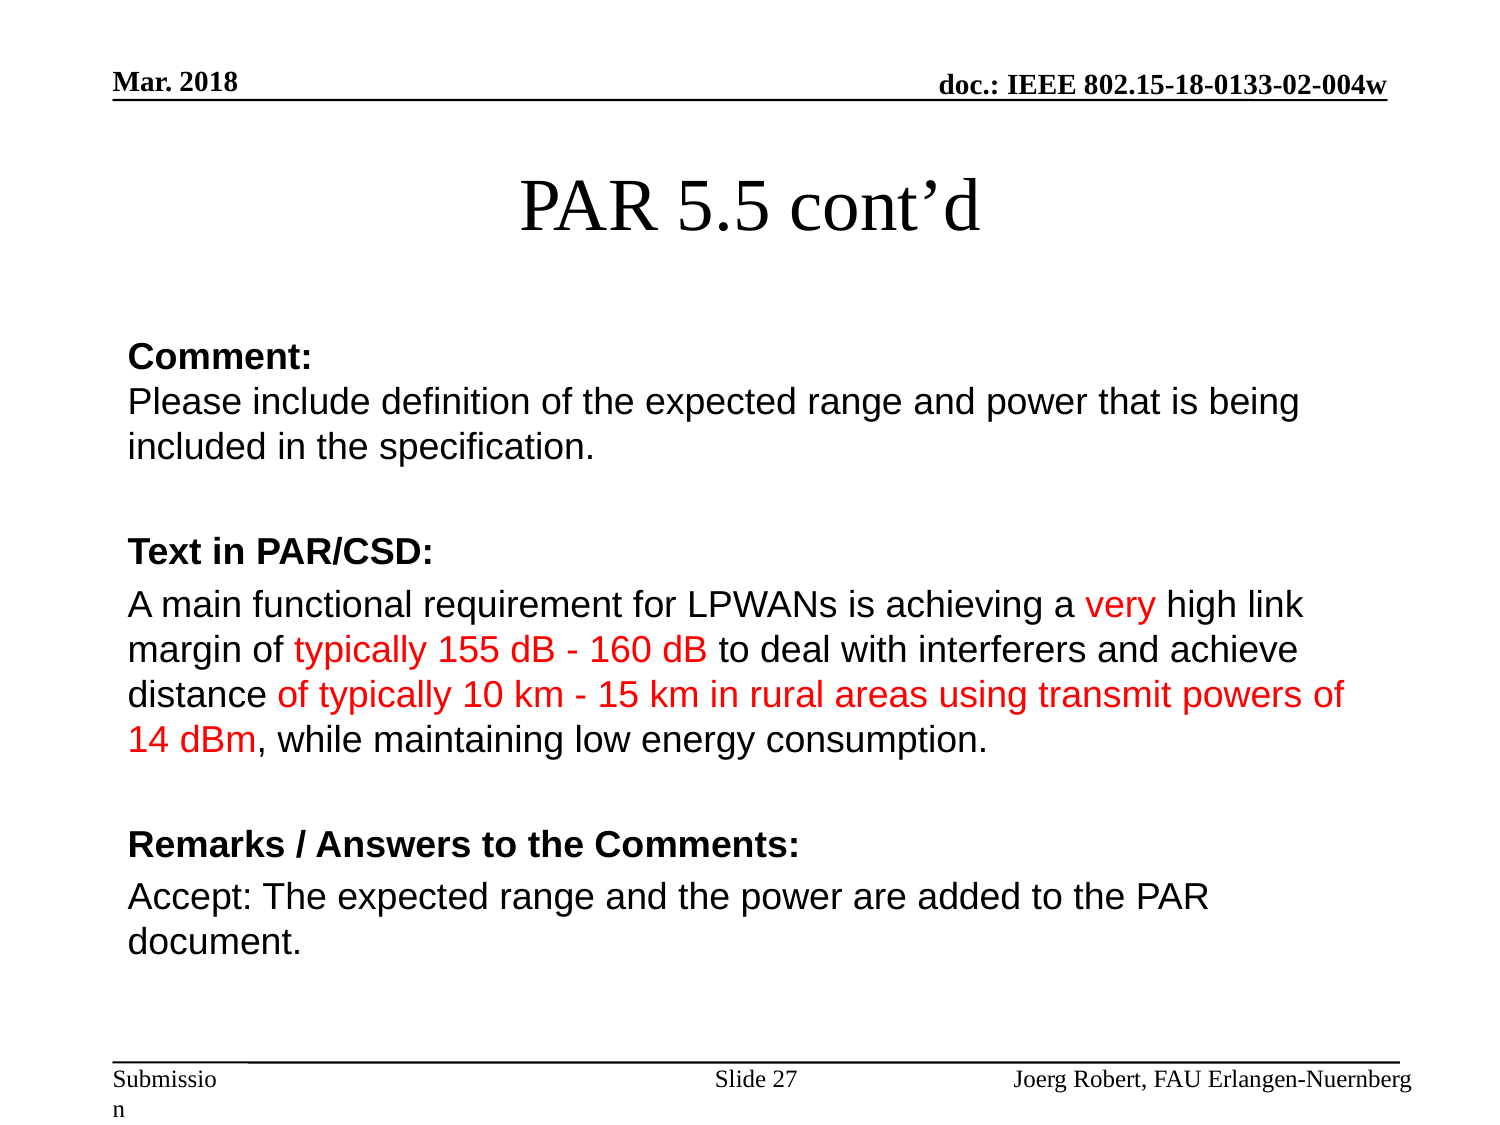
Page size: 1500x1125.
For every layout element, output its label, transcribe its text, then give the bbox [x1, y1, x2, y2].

list Comment: Please include definition of the expected range and power that is being included in the specification. Text in PAR/CSD: A main functional requirement for LPWANs is achieving a very high link margin of typically 155 dB - 160 dB to deal with interferers and achieve distance of typically 10 km - 15 km in rural areas using transmit powers of 14 dBm, while maintaining low energy consumption. Remarks / Answers to the Comments: Accept: The expected range and the power are added to the PAR document. [112, 324, 1388, 1000]
slide_number Slide 27 [712, 1062, 800, 1093]
footer Joerg Robert, FAU Erlangen-Nuernberg [900, 1062, 1413, 1093]
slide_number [112, 62, 375, 98]
title PAR 5.5 cont’d [112, 112, 1388, 288]
